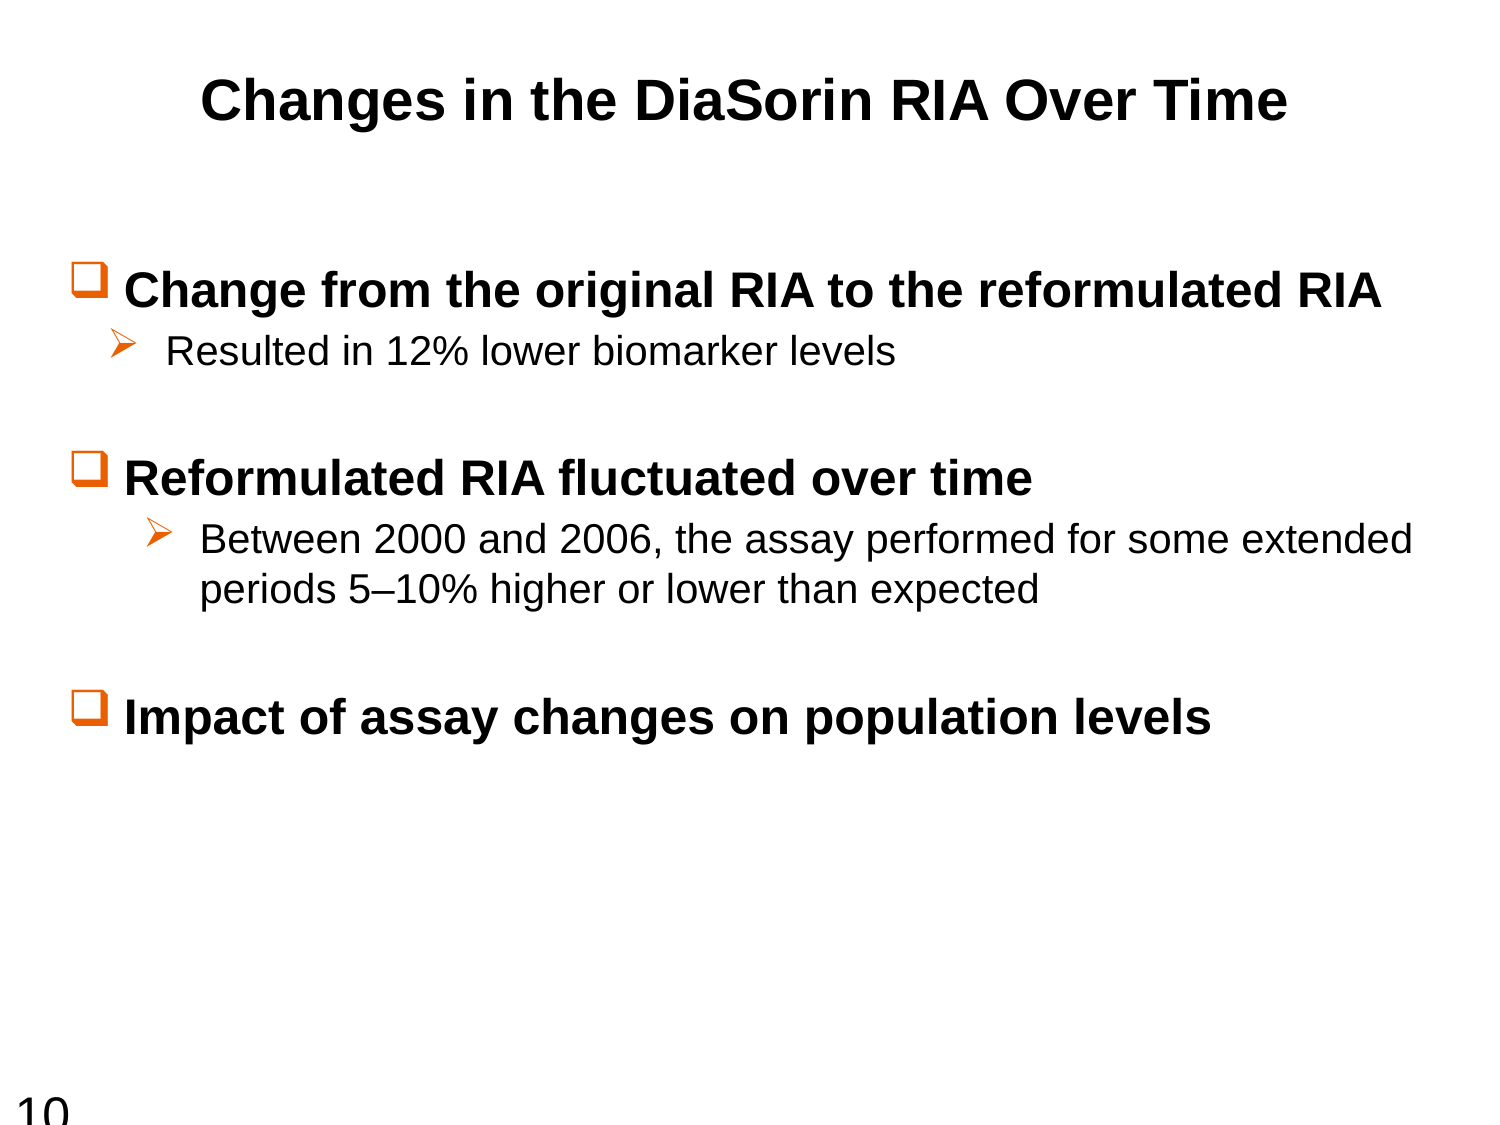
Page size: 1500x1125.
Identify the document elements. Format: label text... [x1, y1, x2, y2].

footer 10 [0, 1074, 1350, 1125]
text_box Changes in the DiaSorin RIA Over Time [46, 54, 1460, 140]
text_box Change from the original RIA to the reformulated RIA Resulted in 12% lower biomarker levels Reformulated RIA fluctuated over time Between 2000 and 2006, the assay performed for some extended periods 5–10% higher or lower than expected Impact of assay changes on population levels [52, 249, 1500, 924]
